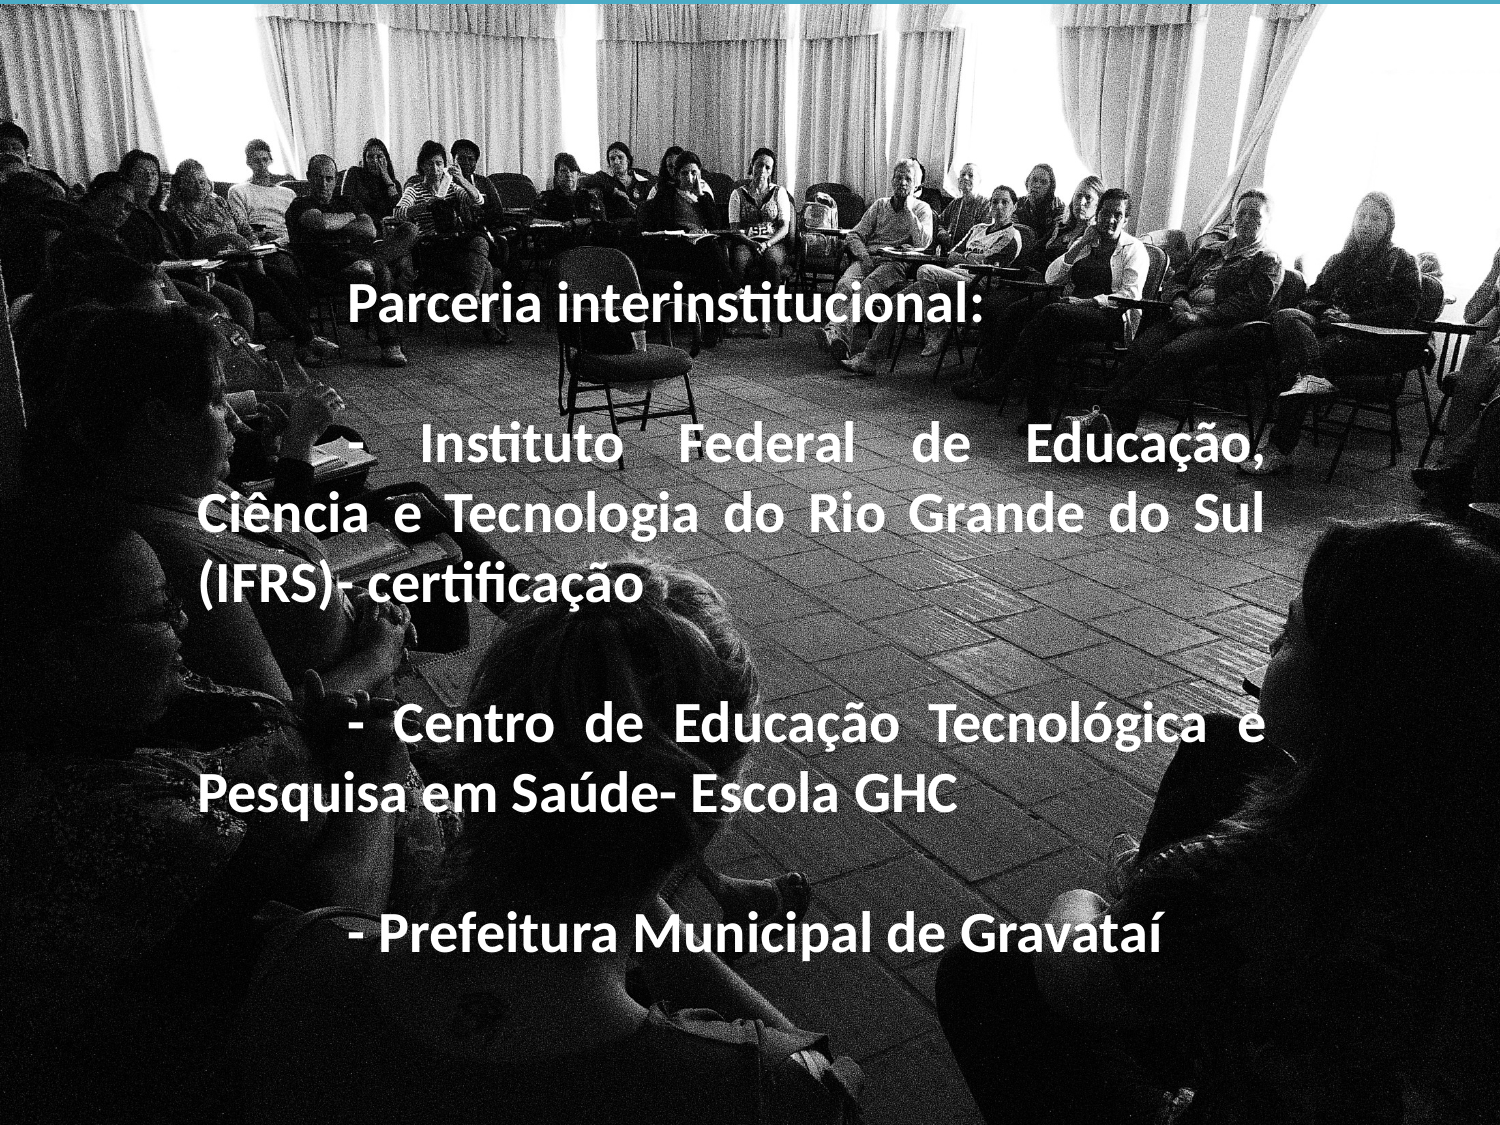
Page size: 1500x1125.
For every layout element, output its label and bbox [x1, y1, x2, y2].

list [0, 4, 1500, 1125]
